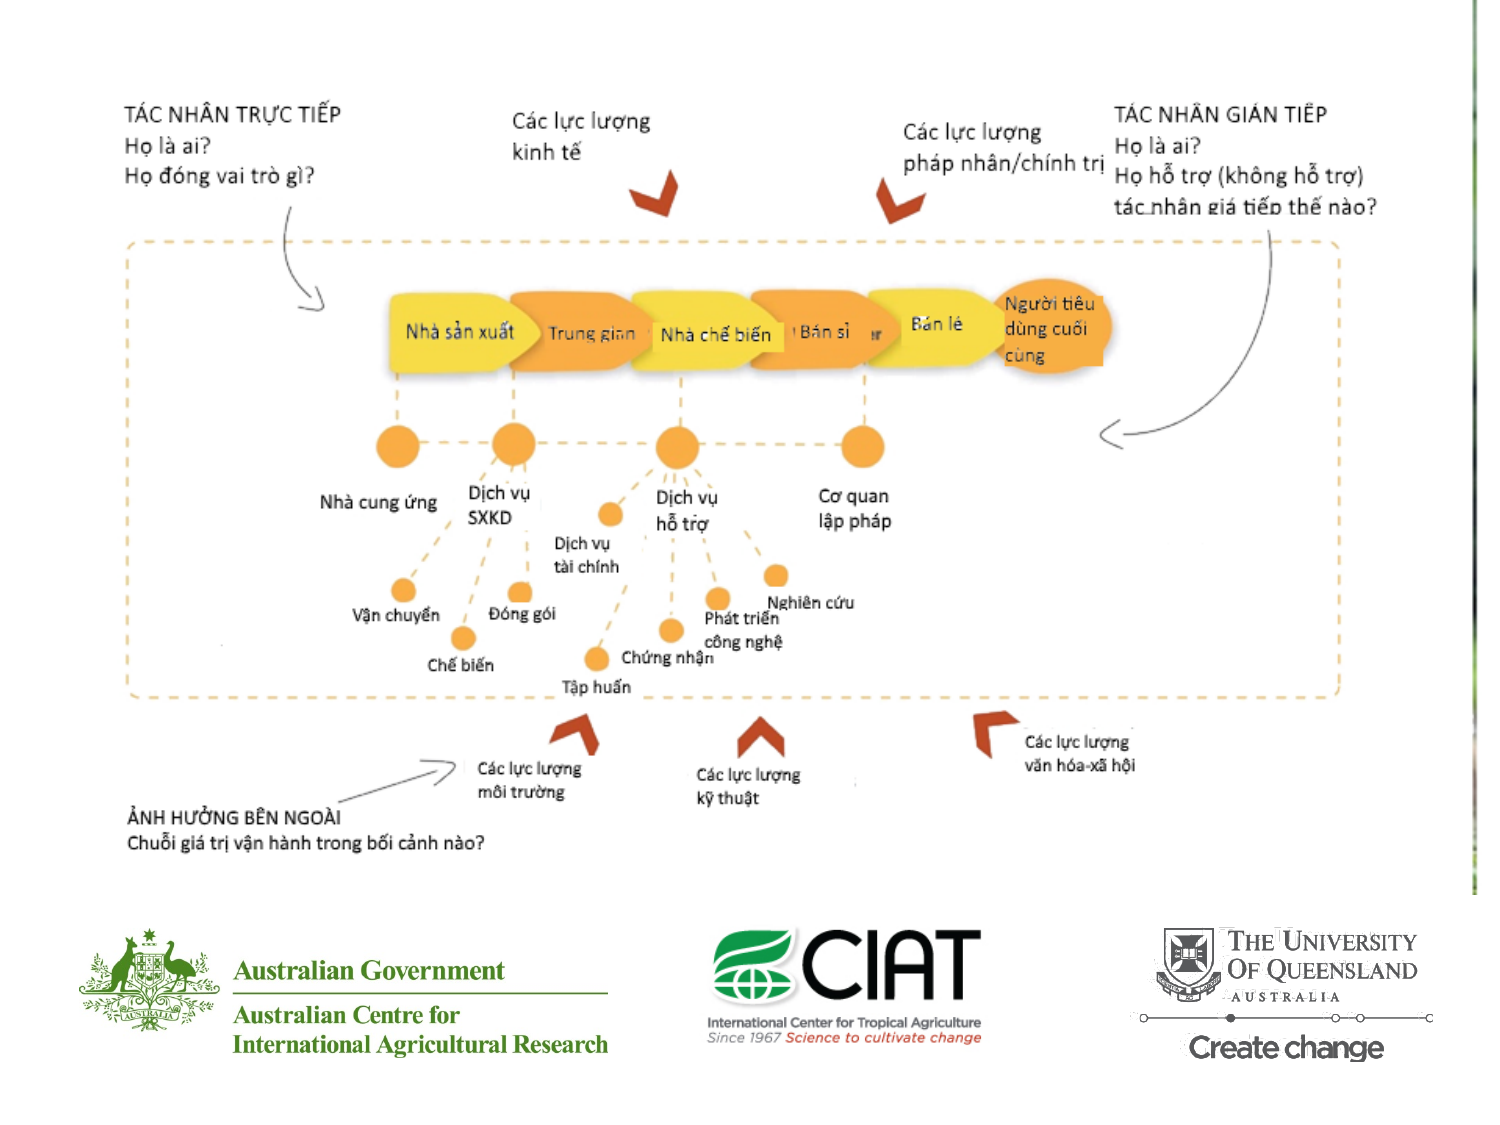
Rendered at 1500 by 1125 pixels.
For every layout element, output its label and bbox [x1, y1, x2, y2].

picture [79, 928, 608, 1058]
picture [1128, 924, 1434, 1062]
picture [18, 0, 1482, 895]
picture [690, 907, 998, 1062]
